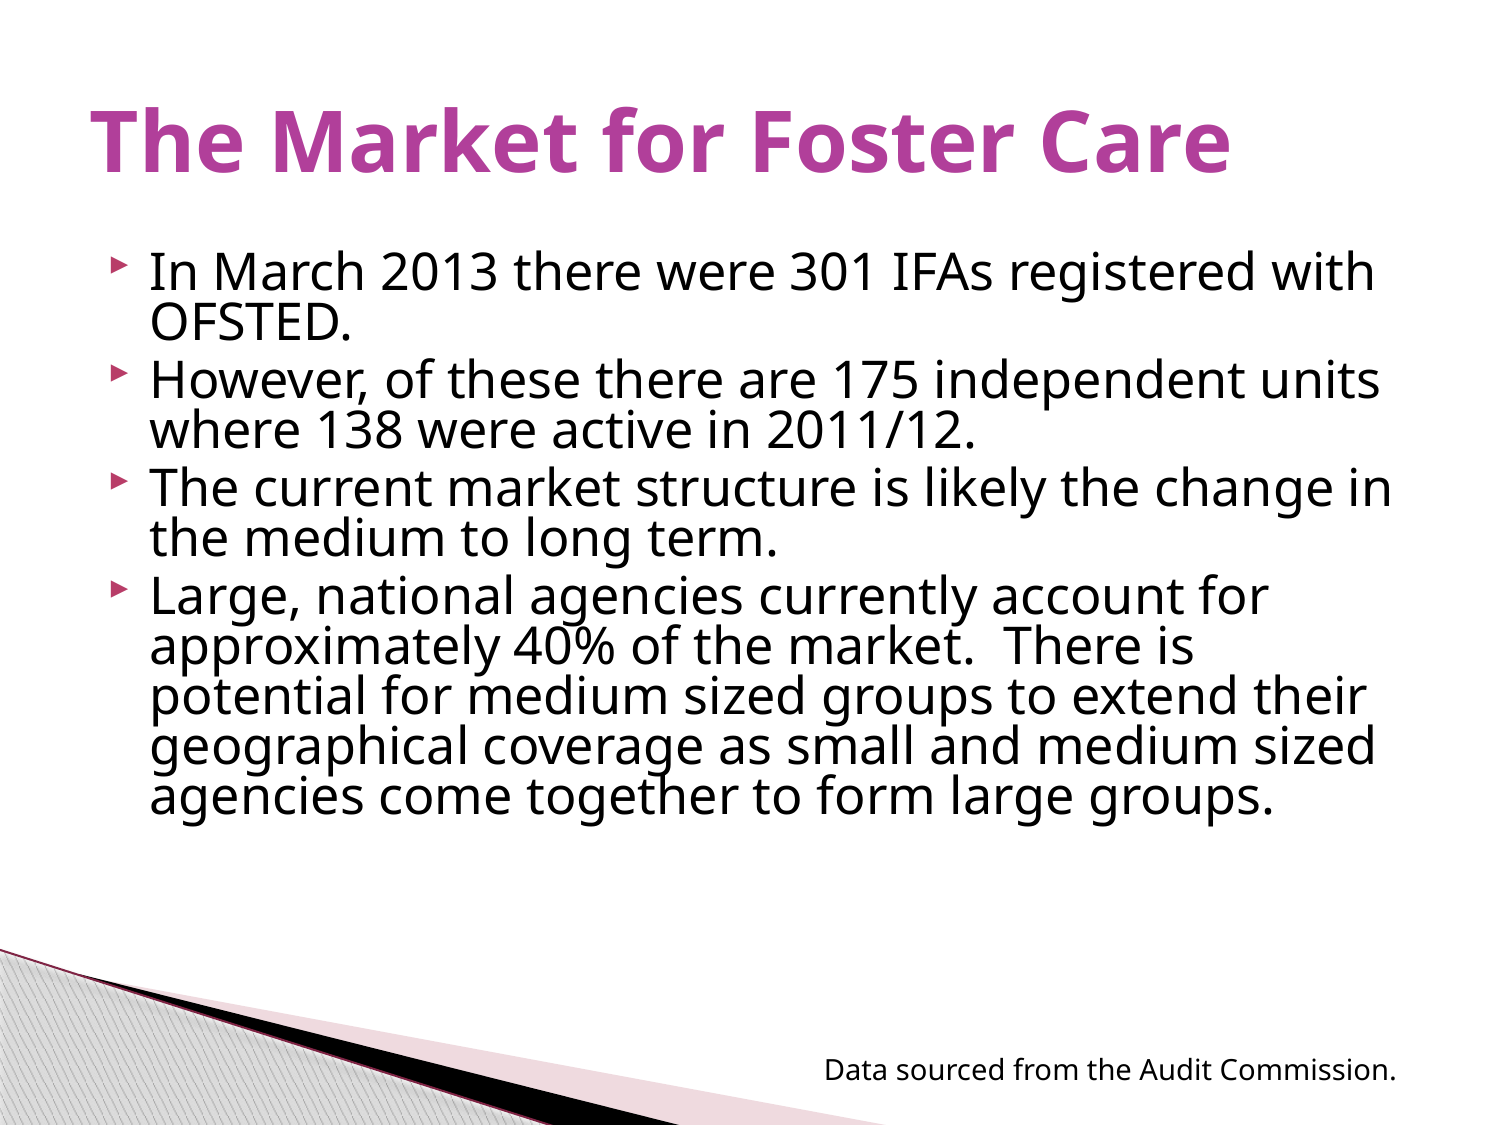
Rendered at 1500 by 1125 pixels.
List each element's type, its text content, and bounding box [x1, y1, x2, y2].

title The Market for Foster Care [75, 45, 1425, 233]
text_box Data sourced from the Audit Commission. [809, 1044, 1459, 1094]
list In March 2013 there were 301 IFAs registered with OFSTED. However, of these there are 175 independent units where 138 were active in 2011/12. The current market structure is likely the change in the medium to long term. Large, national agencies currently account for approximately 40% of the market. There is potential for medium sized groups to extend their geographical coverage as small and medium sized agencies come together to form large groups. [74, 242, 1426, 941]
